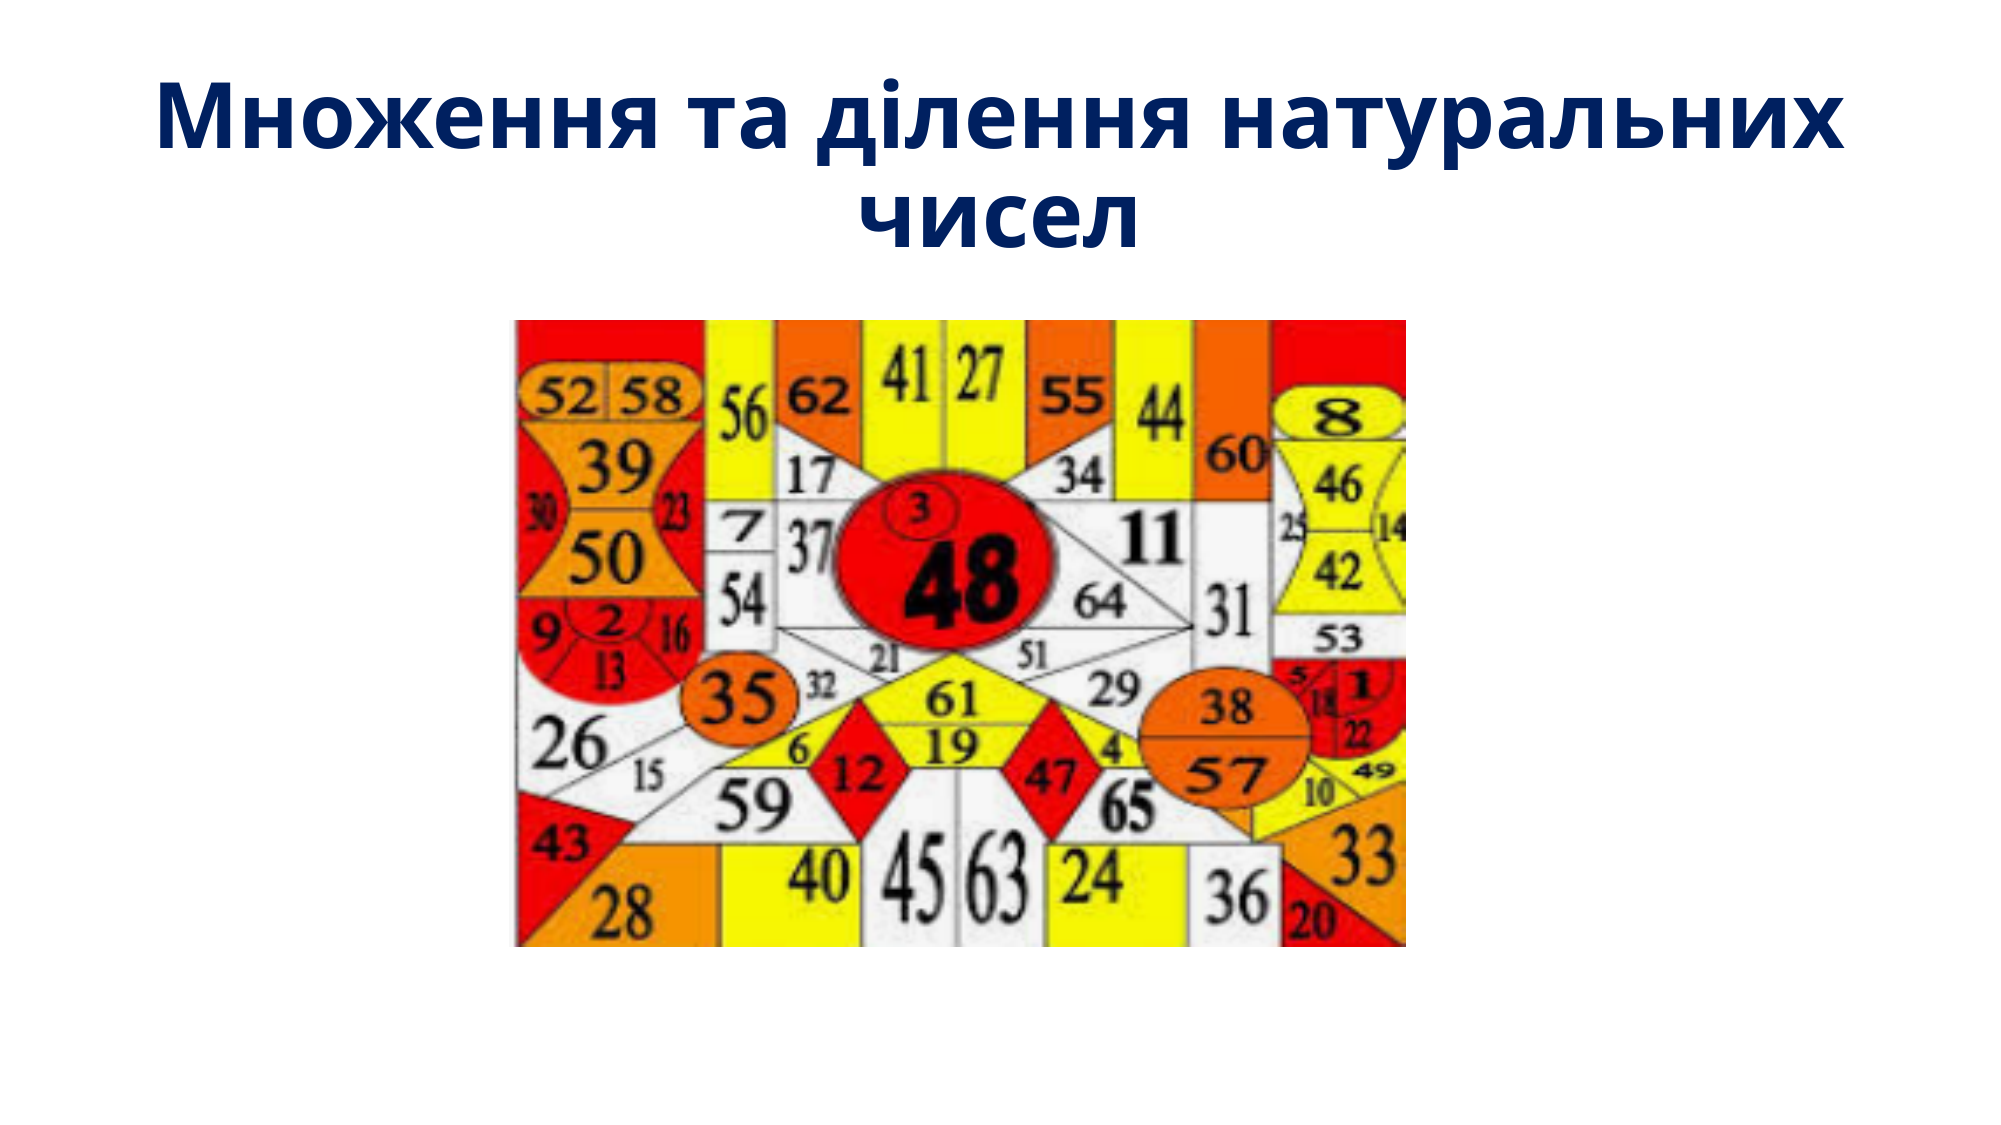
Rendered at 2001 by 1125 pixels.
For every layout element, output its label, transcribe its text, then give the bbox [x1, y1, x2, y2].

picture [509, 320, 1406, 947]
title Множення та ділення натуральних чисел [137, 59, 1863, 278]
